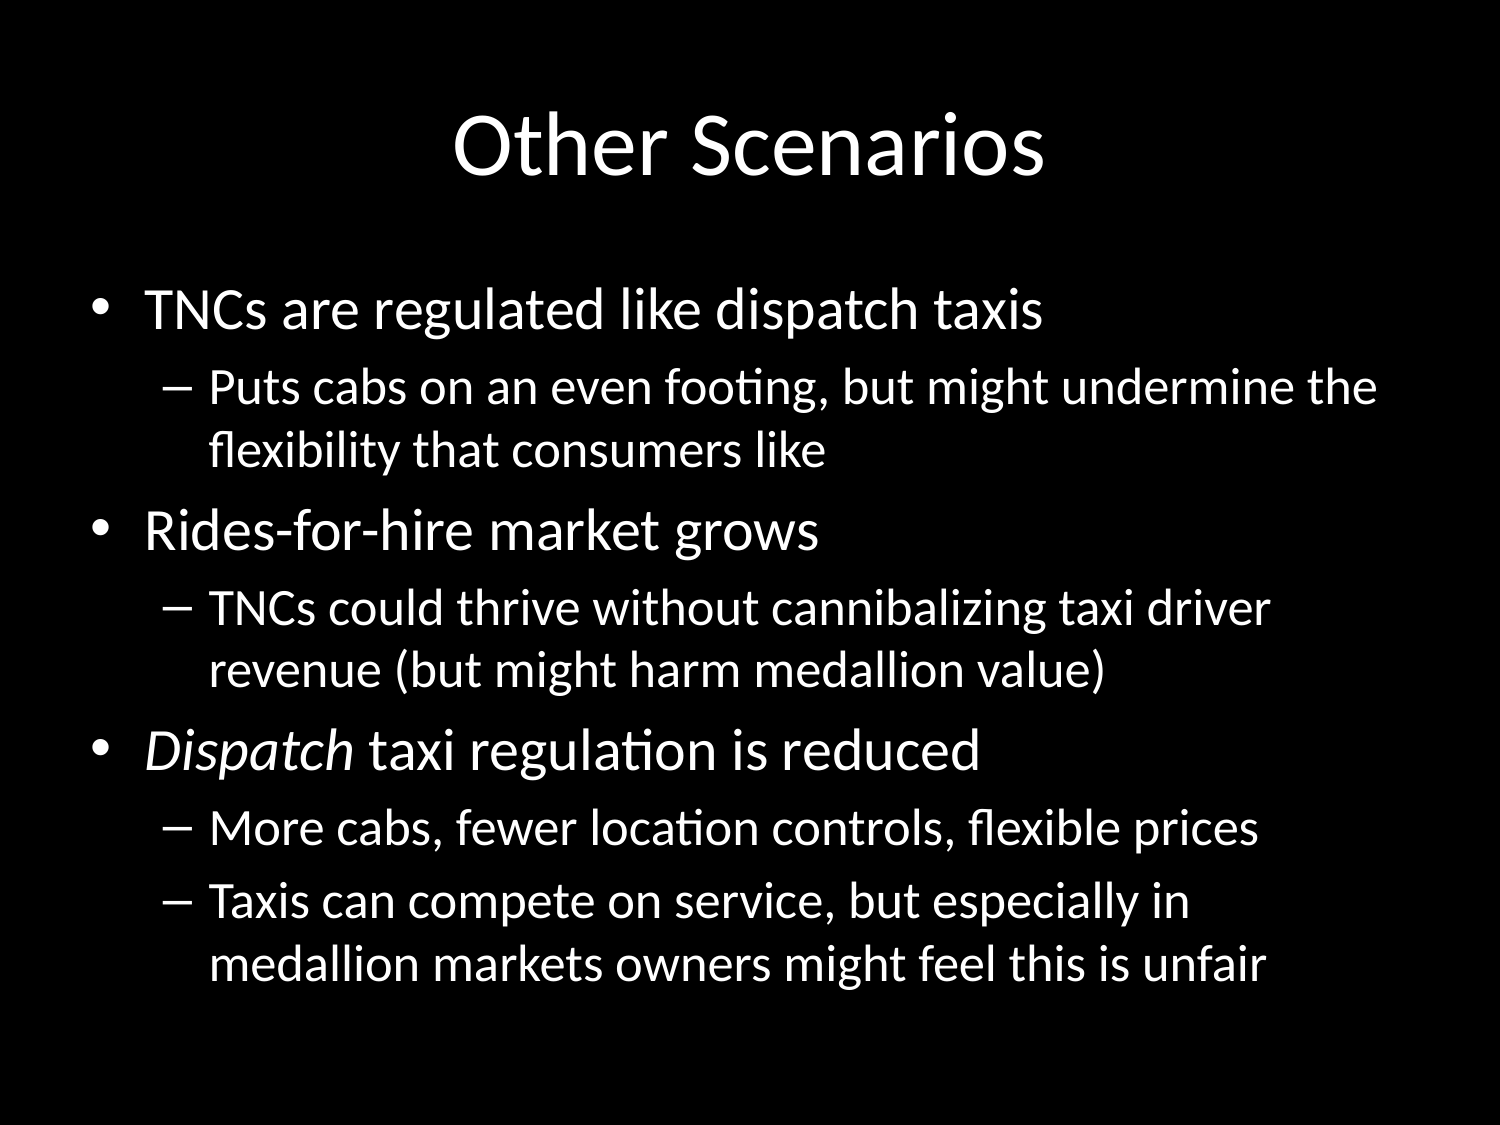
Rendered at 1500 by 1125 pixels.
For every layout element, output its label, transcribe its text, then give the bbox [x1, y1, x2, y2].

list TNCs are regulated like dispatch taxis Puts cabs on an even footing, but might undermine the flexibility that consumers like Rides-for-hire market grows TNCs could thrive without cannibalizing taxi driver revenue (but might harm medallion value) Dispatch taxi regulation is reduced More cabs, fewer location controls, flexible prices Taxis can compete on service, but especially in medallion markets owners might feel this is unfair [75, 262, 1425, 1005]
title Other Scenarios [75, 45, 1425, 233]
